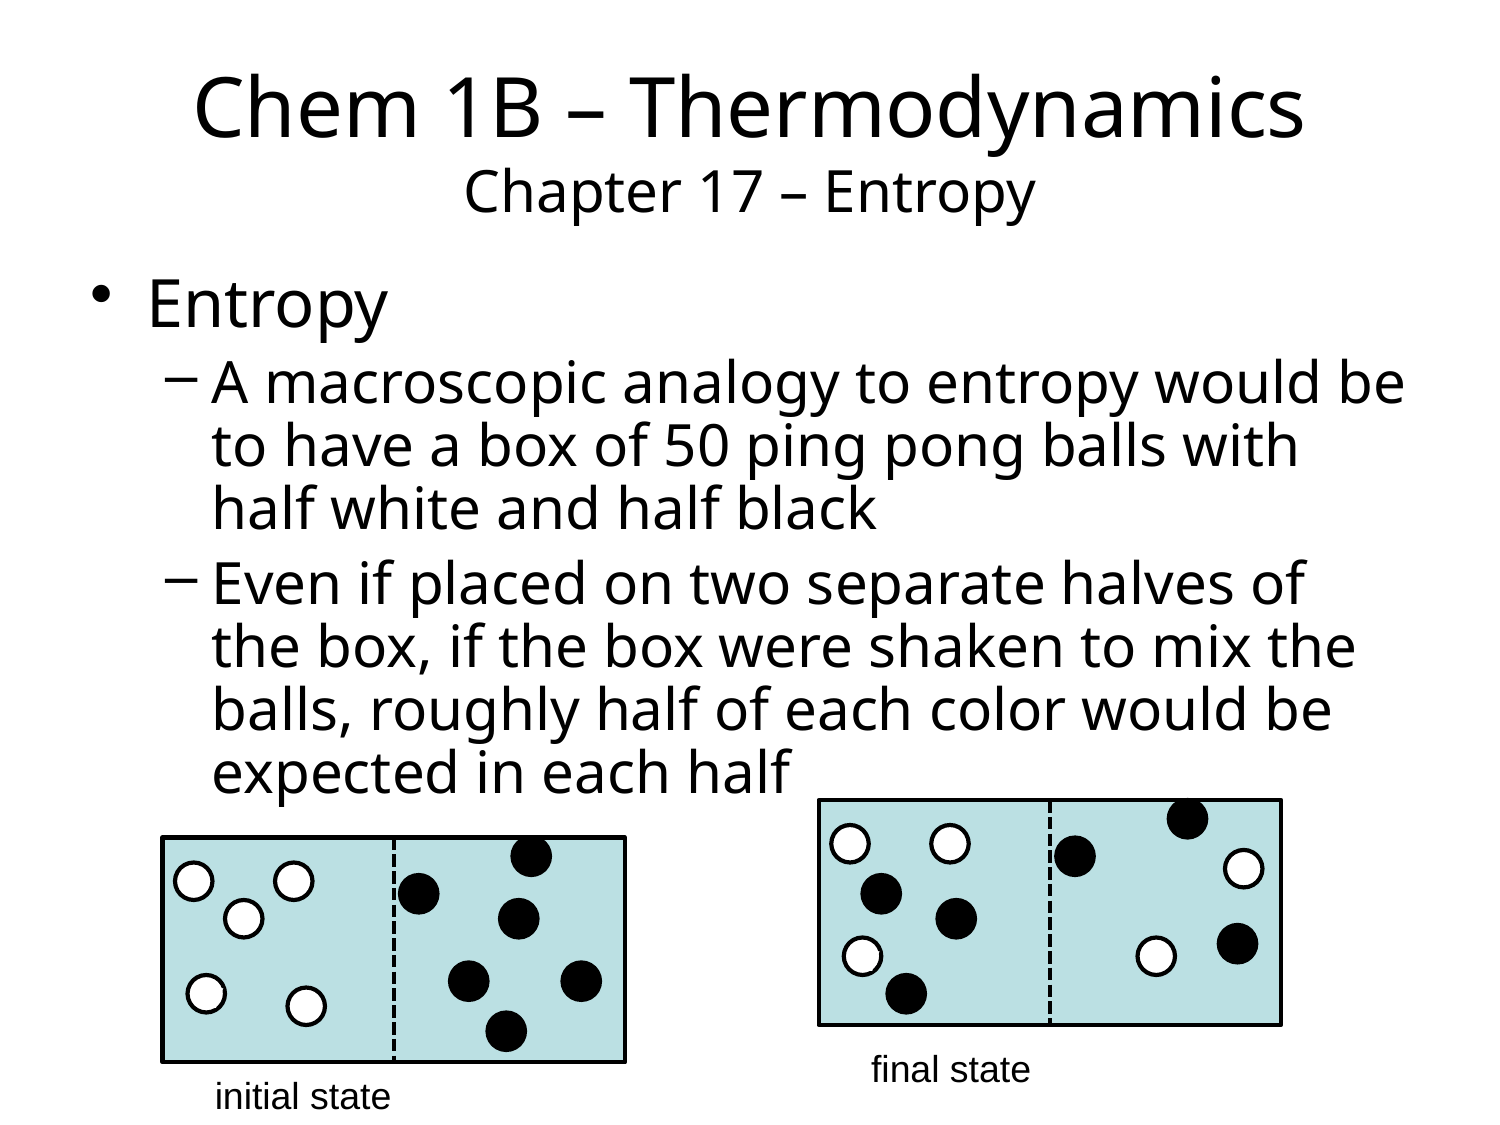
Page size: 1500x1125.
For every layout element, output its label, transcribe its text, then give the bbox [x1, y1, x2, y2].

text_box [817, 798, 1283, 1027]
text_box [398, 872, 440, 915]
text_box [160, 835, 627, 1064]
text_box [172, 860, 215, 903]
text_box final state [856, 1037, 1194, 1098]
text_box [1166, 797, 1209, 840]
text_box [1054, 835, 1096, 878]
text_box [935, 897, 978, 940]
text_box [1222, 847, 1265, 890]
text_box [560, 960, 603, 1003]
text_box [929, 822, 971, 865]
text_box v [185, 972, 228, 1015]
text_box [885, 972, 928, 1015]
text_box [860, 872, 903, 915]
text_box [222, 897, 265, 940]
list Entropy A macroscopic analogy to entropy would be to have a box of 50 ping pong balls with half white and half black Even if placed on two separate halves of the box, if the box were shaken to mix the balls, roughly half of each color would be expected in each half [75, 262, 1425, 813]
text_box initial state [200, 1064, 538, 1124]
text_box [1216, 922, 1259, 965]
text_box [447, 960, 490, 1003]
text_box [272, 860, 315, 903]
text_box [497, 897, 540, 940]
text_box [485, 1010, 528, 1053]
text_box [829, 822, 871, 865]
text_box v [841, 935, 884, 978]
text_box [285, 985, 328, 1028]
text_box [1135, 935, 1178, 978]
text_box [510, 835, 553, 878]
title Chem 1B – Thermodynamics Chapter 17 – Entropy [75, 45, 1425, 233]
